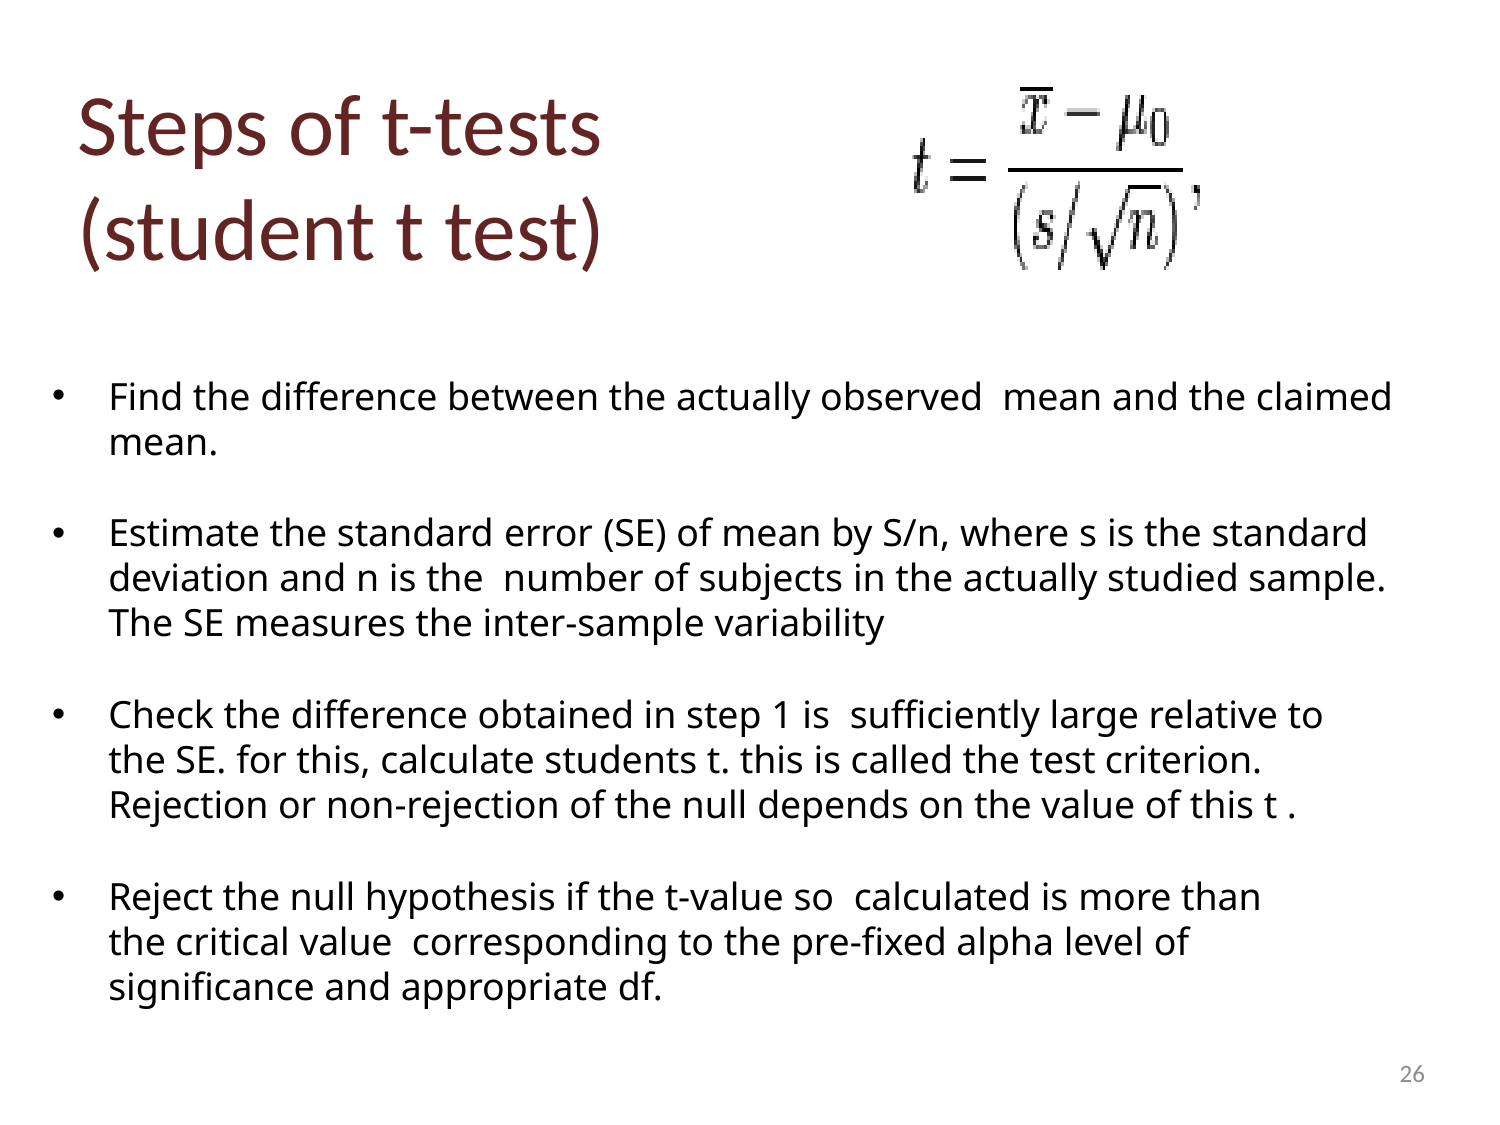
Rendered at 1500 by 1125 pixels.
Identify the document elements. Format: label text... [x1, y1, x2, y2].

text_box Steps of t-tests (student t test) [62, 60, 913, 285]
text_box [913, 87, 1200, 275]
text_box Find the difference between the actually observed mean and the claimed mean. Estimate the standard error (SE) of mean by S/n, where s is the standard deviation and n is the number of subjects in the actually studied sample. The SE measures the inter-sample variability Check the difference obtained in step 1 is sufficiently large relative to the SE. for this, calculate students t. this is called the test criterion. Rejection or non-rejection of the null depends on the value of this t . Reject the null hypothesis if the t-value so calculated is more than the critical value corresponding to the pre-fixed alpha level of significance and appropriate df. [49, 370, 1403, 1009]
slide_number 26 [1074, 746, 1425, 1125]
